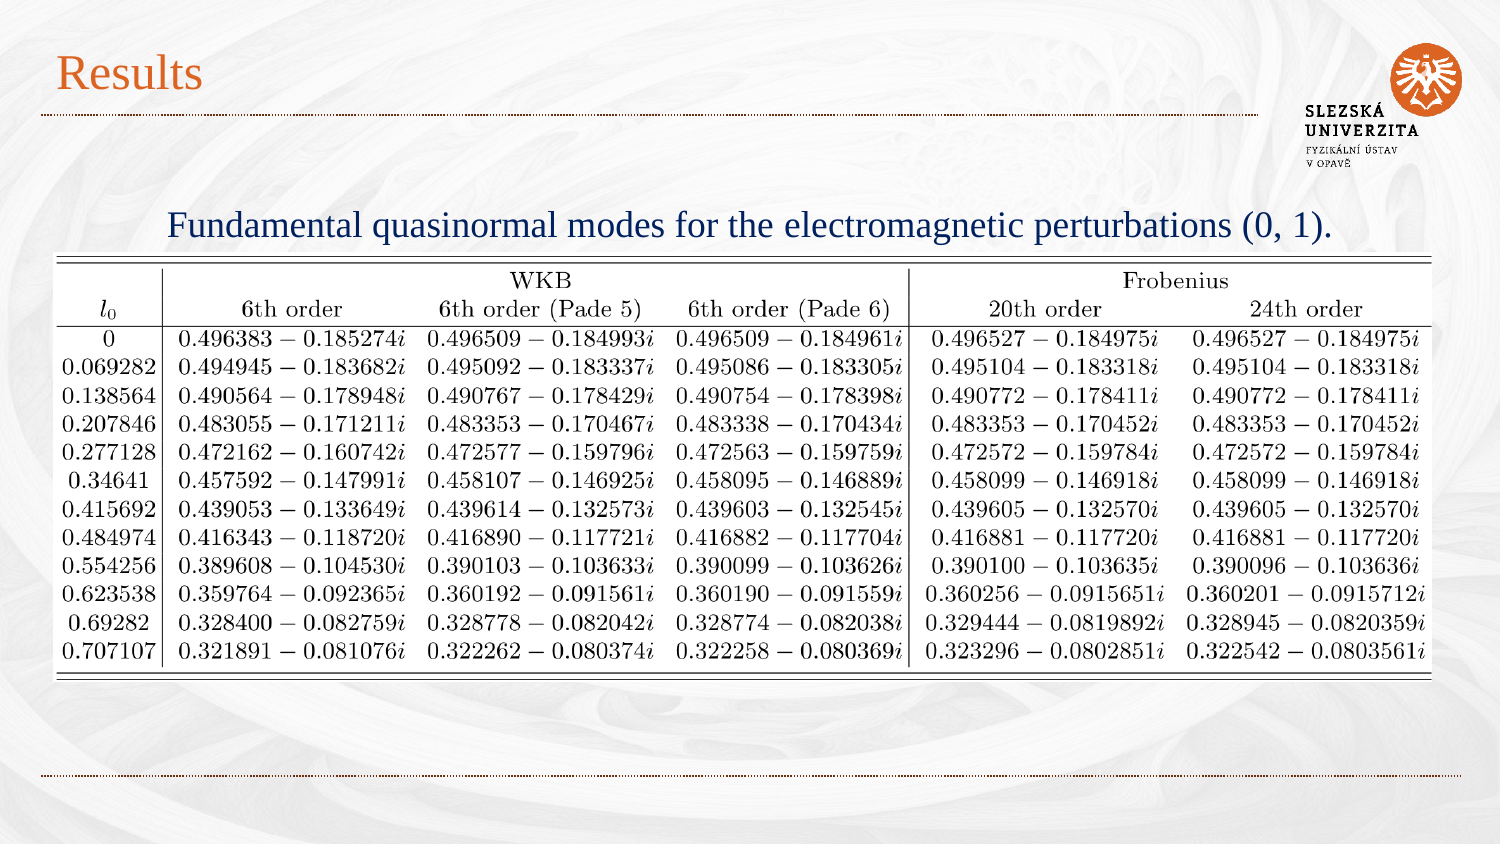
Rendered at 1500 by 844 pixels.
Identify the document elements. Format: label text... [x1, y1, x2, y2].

title Results [41, 32, 786, 116]
picture [52, 252, 1432, 682]
picture [1305, 43, 1462, 167]
